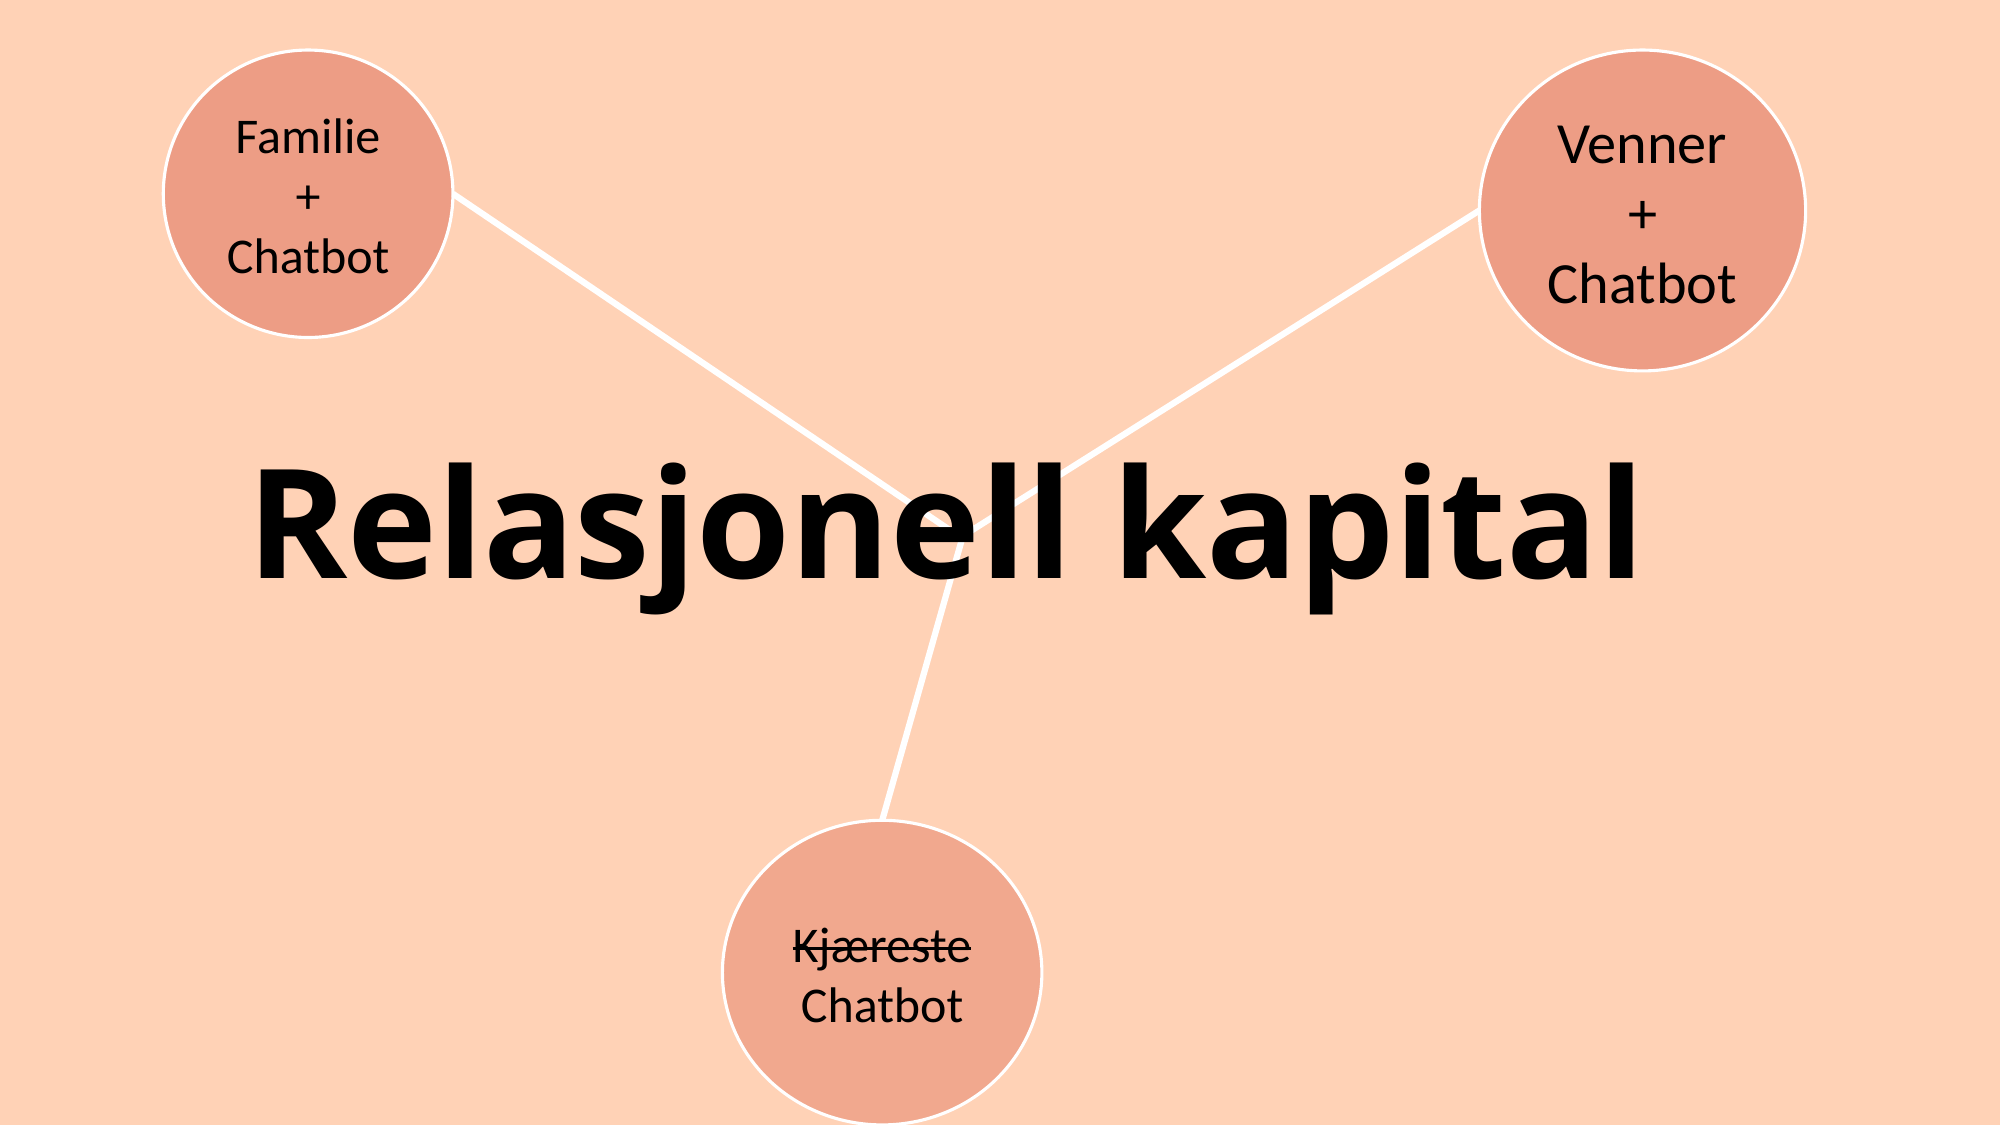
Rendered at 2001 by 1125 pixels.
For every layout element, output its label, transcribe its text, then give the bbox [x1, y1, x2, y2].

text_box Kjæreste Chatbot [721, 819, 1043, 1125]
text_box Familie + Chatbot [162, 48, 454, 339]
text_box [882, 538, 963, 821]
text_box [452, 193, 963, 539]
title Relasjonell kapital [963, 383, 1854, 769]
title Relasjonell kapital [71, 383, 882, 769]
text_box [958, 210, 1480, 539]
text_box Venner + Chatbot [1478, 48, 1807, 372]
